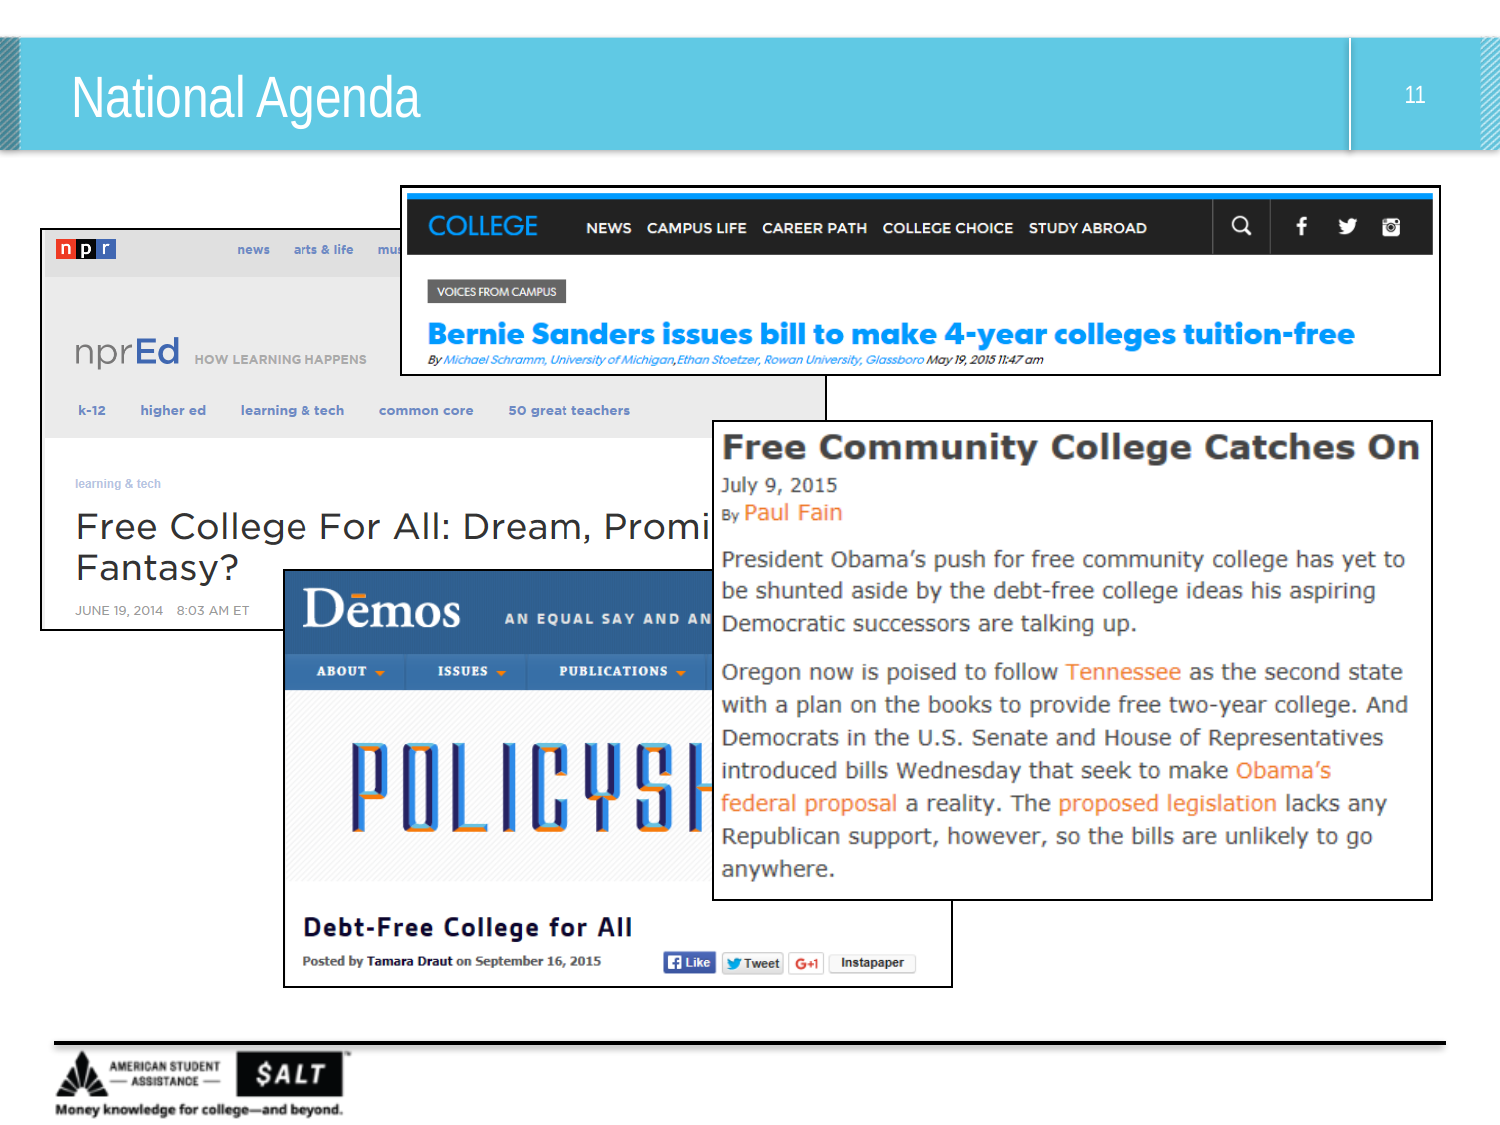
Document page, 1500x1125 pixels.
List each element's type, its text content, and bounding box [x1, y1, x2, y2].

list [41, 229, 826, 630]
picture [401, 187, 1440, 375]
picture [48, 1009, 357, 1125]
title National Agenda [56, 37, 1256, 150]
picture [284, 421, 1431, 987]
